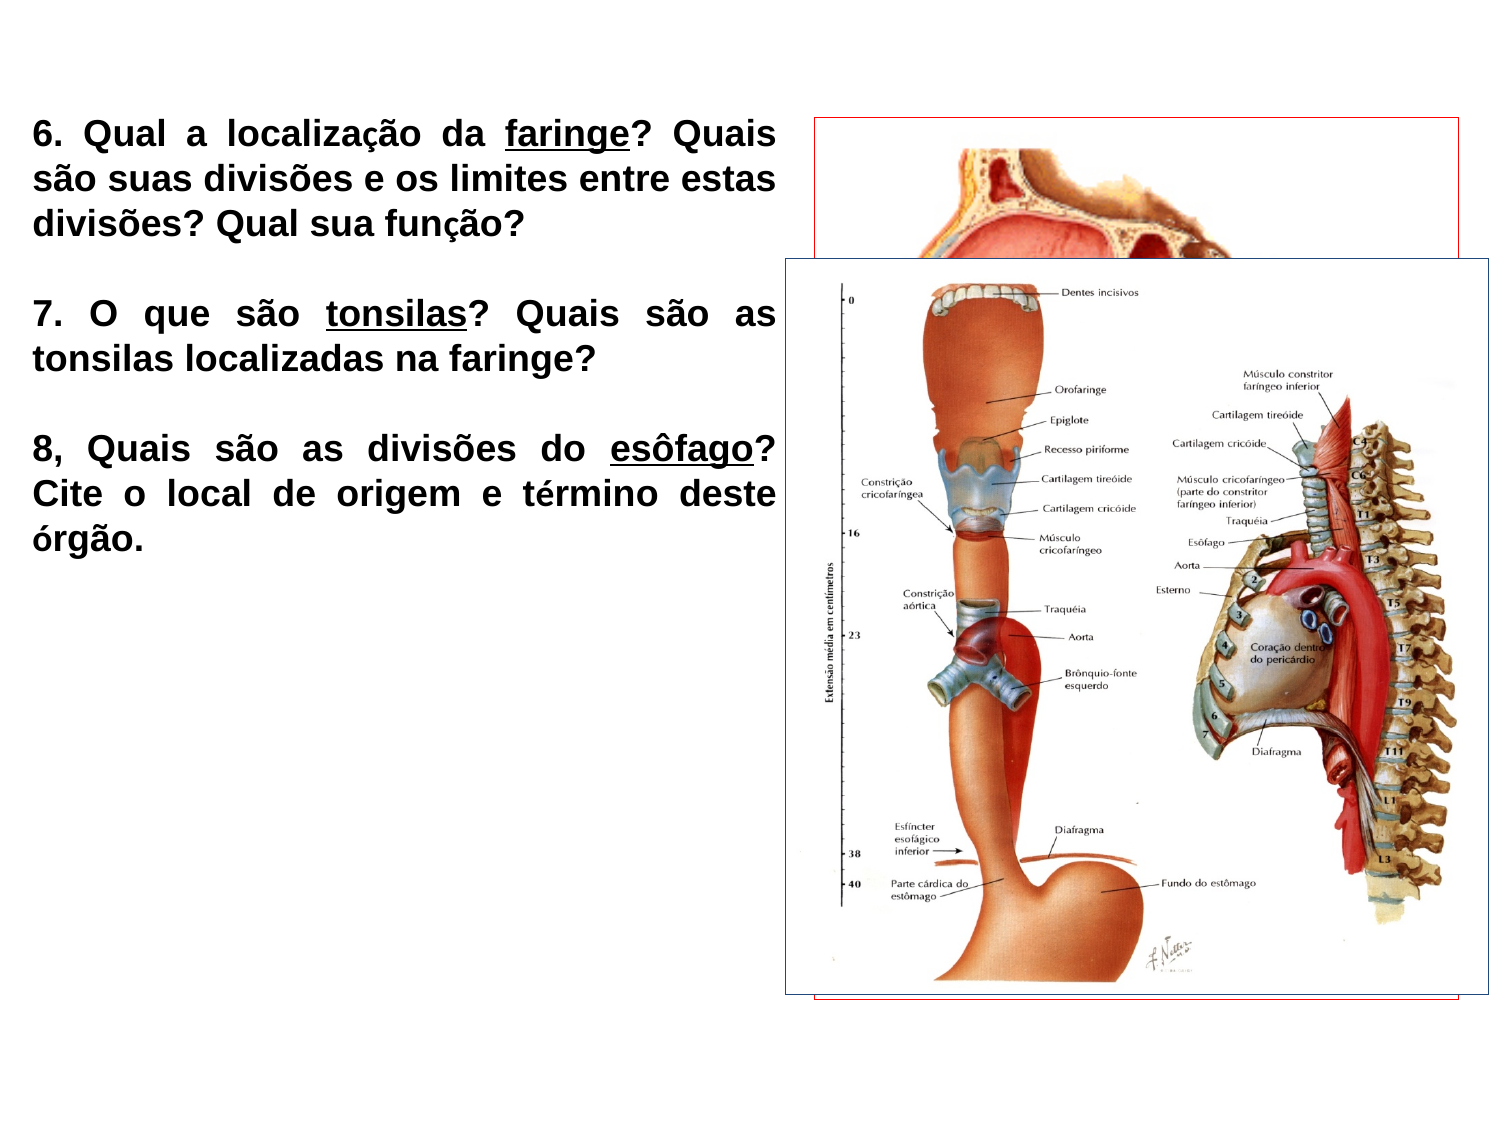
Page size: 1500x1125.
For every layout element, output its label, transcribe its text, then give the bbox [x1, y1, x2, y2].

text_box 6. Qual a localização da faringe? Quais são suas divisões e os limites entre estas divisões? Qual sua função? 7. O que são tonsilas? Quais são as tonsilas localizadas na faringe? 8, Quais são as divisões do esôfago? Cite o local de origem e término deste órgão. [17, 101, 792, 612]
picture [814, 996, 1459, 1000]
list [785, 258, 1489, 996]
picture [814, 116, 1459, 258]
